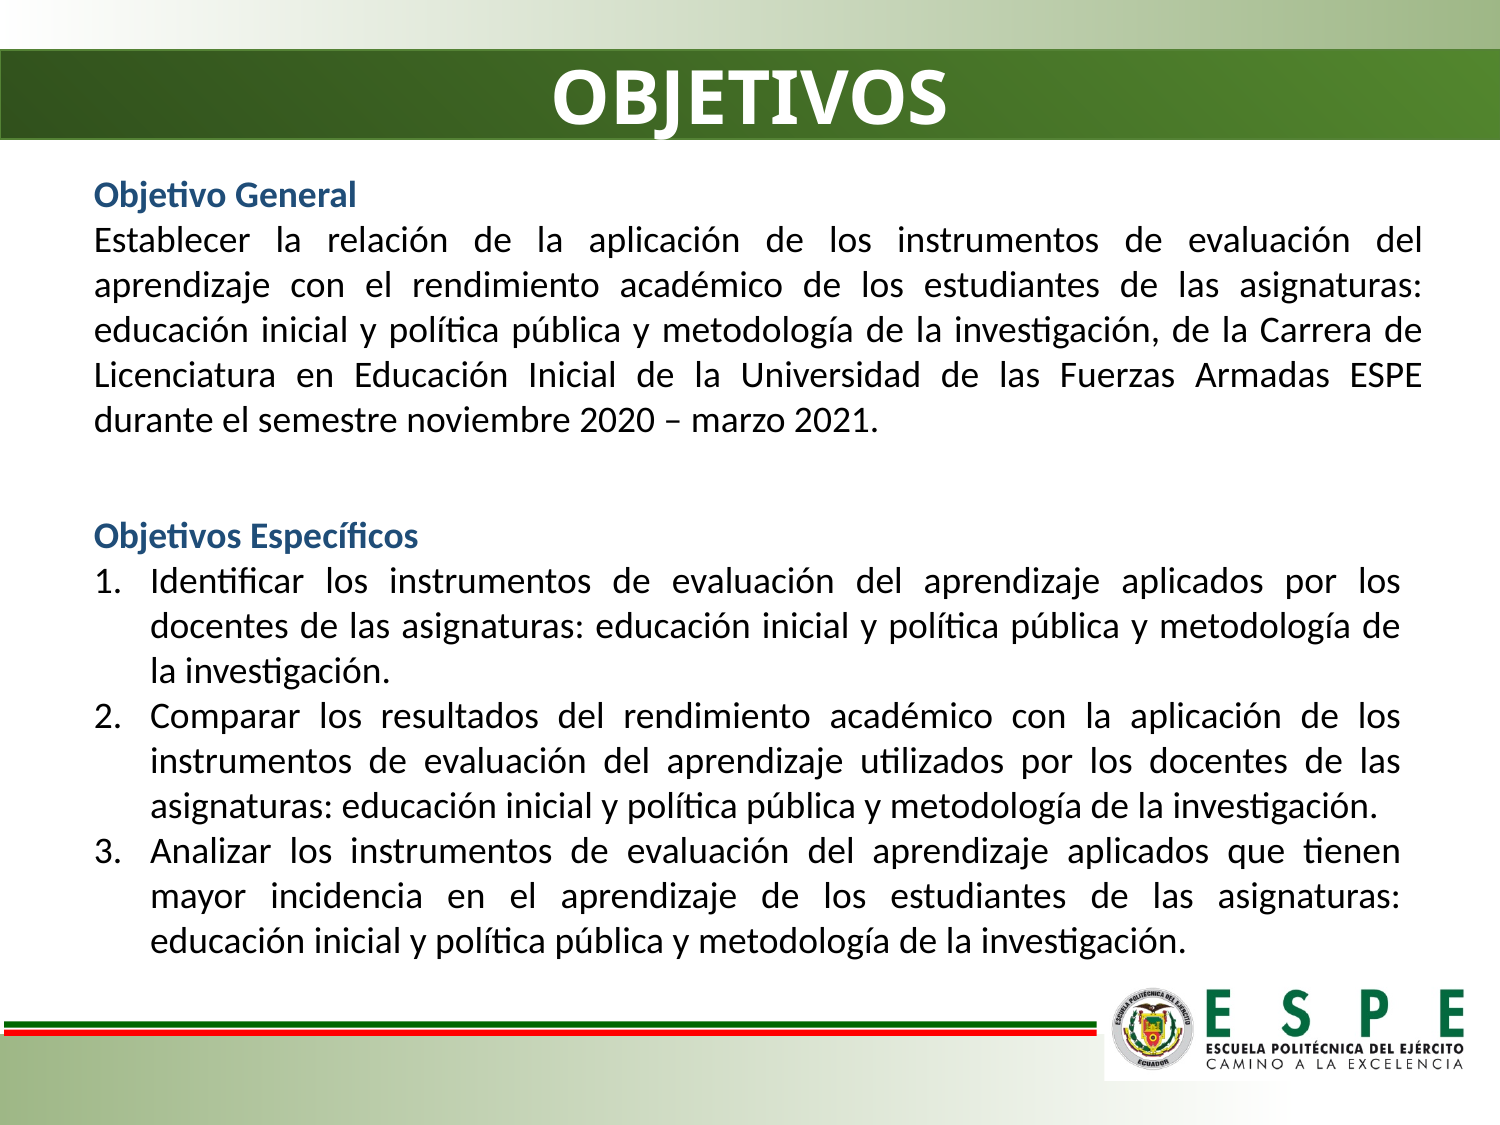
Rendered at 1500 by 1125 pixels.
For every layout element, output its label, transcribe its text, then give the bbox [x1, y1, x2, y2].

picture [1104, 976, 1483, 1081]
text_box Objetivos Específicos Identificar los instrumentos de evaluación del aprendizaje aplicados por los docentes de las asignaturas: educación inicial y política pública y metodología de la investigación. Comparar los resultados del rendimiento académico con la aplicación de los instrumentos de evaluación del aprendizaje utilizados por los docentes de las asignaturas: educación inicial y política pública y metodología de la investigación. Analizar los instrumentos de evaluación del aprendizaje aplicados que tienen mayor incidencia en el aprendizaje de los estudiantes de las asignaturas: educación inicial y política pública y metodología de la investigación. [78, 504, 1418, 969]
text_box OBJETIVOS [0, 49, 1500, 140]
text_box Objetivo General Establecer la relación de la aplicación de los instrumentos de evaluación del aprendizaje con el rendimiento académico de los estudiantes de las asignaturas: educación inicial y política pública y metodología de la investigación, de la Carrera de Licenciatura en Educación Inicial de la Universidad de las Fuerzas Armadas ESPE durante el semestre noviembre 2020 – marzo 2021. [78, 162, 1439, 448]
